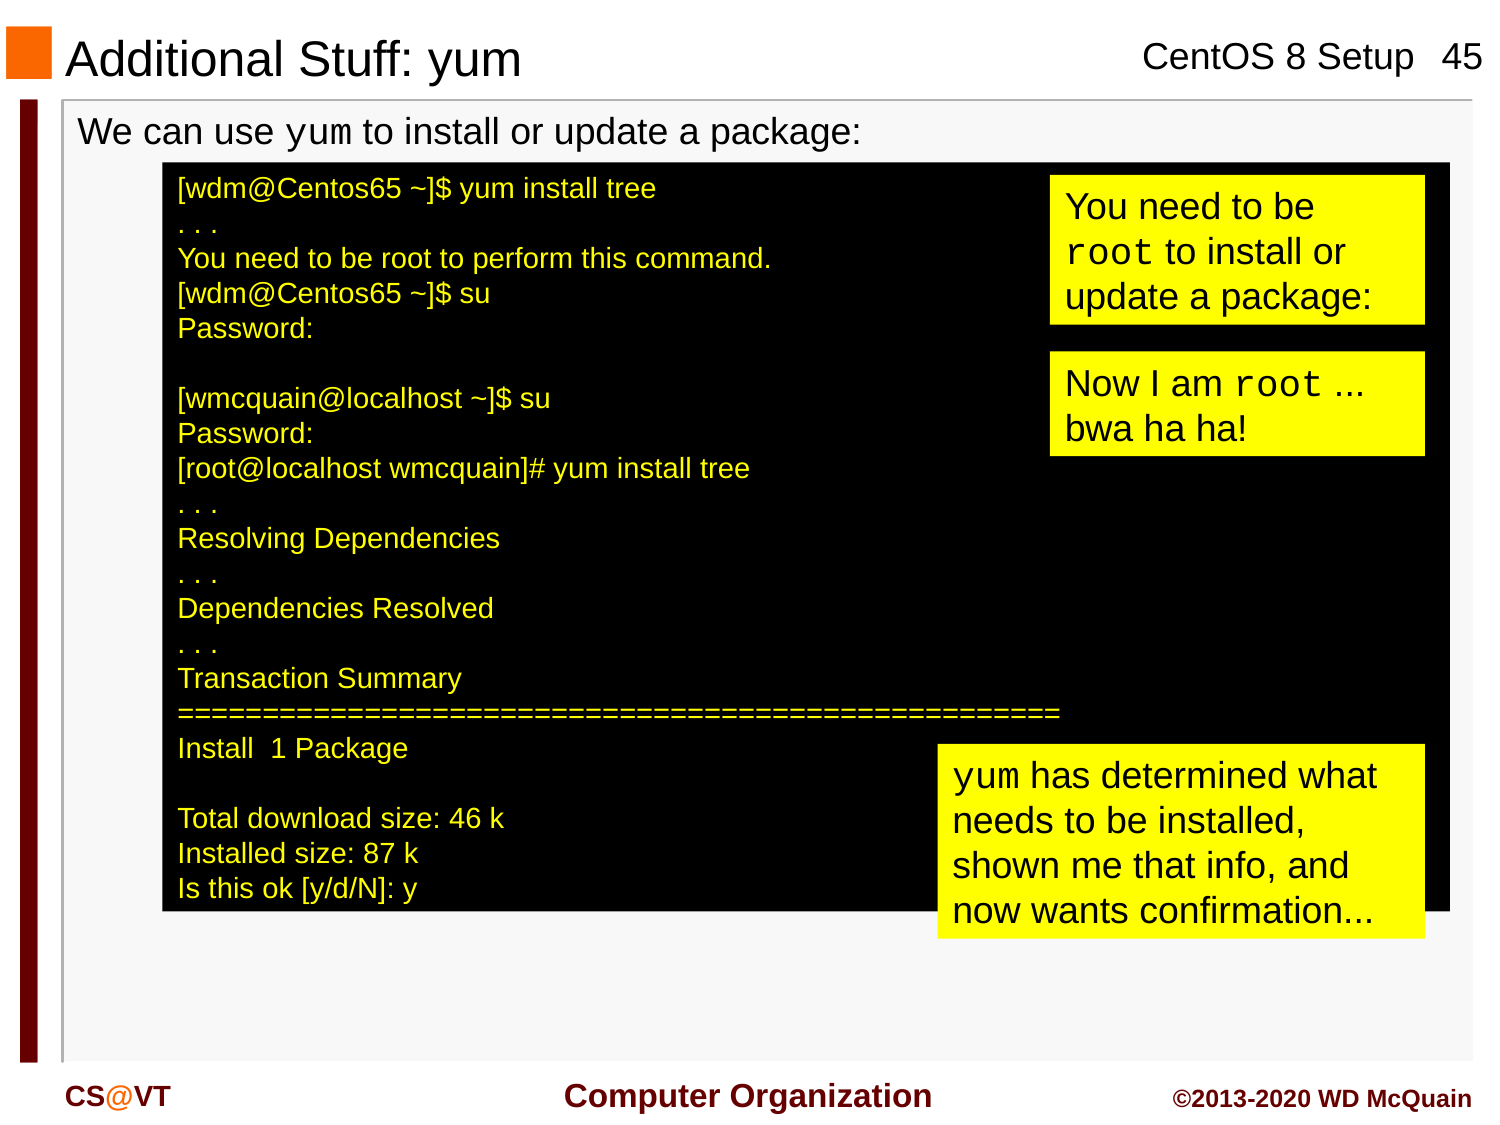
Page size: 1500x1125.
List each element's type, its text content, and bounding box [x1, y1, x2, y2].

text_box yum has determined what needs to be installed, shown me that info, and now wants confirmation... [937, 743, 1425, 939]
text_box Now I am root ... bwa ha ha! [1049, 351, 1425, 457]
title Additional Stuff: yum [50, 28, 1000, 85]
text_box We can use yum to install or update a package: [62, 99, 1450, 160]
text_box You need to be root to install or update a package: [1049, 174, 1425, 325]
text_box [wdm@Centos65 ~]$ yum install tree . . . You need to be root to perform this command. [wdm@Centos65 ~]$ su Password: [wmcquain@localhost ~]$ su Password: [root@localhost wmcquain]# yum install tree . . . Resolving Dependencies . . . Dependencies Resolved . . . Transaction Summary ==================================================== Install 1 Package Total download size: 46 k Installed size: 87 k Is this ok [y/d/N]: y [162, 162, 1450, 912]
